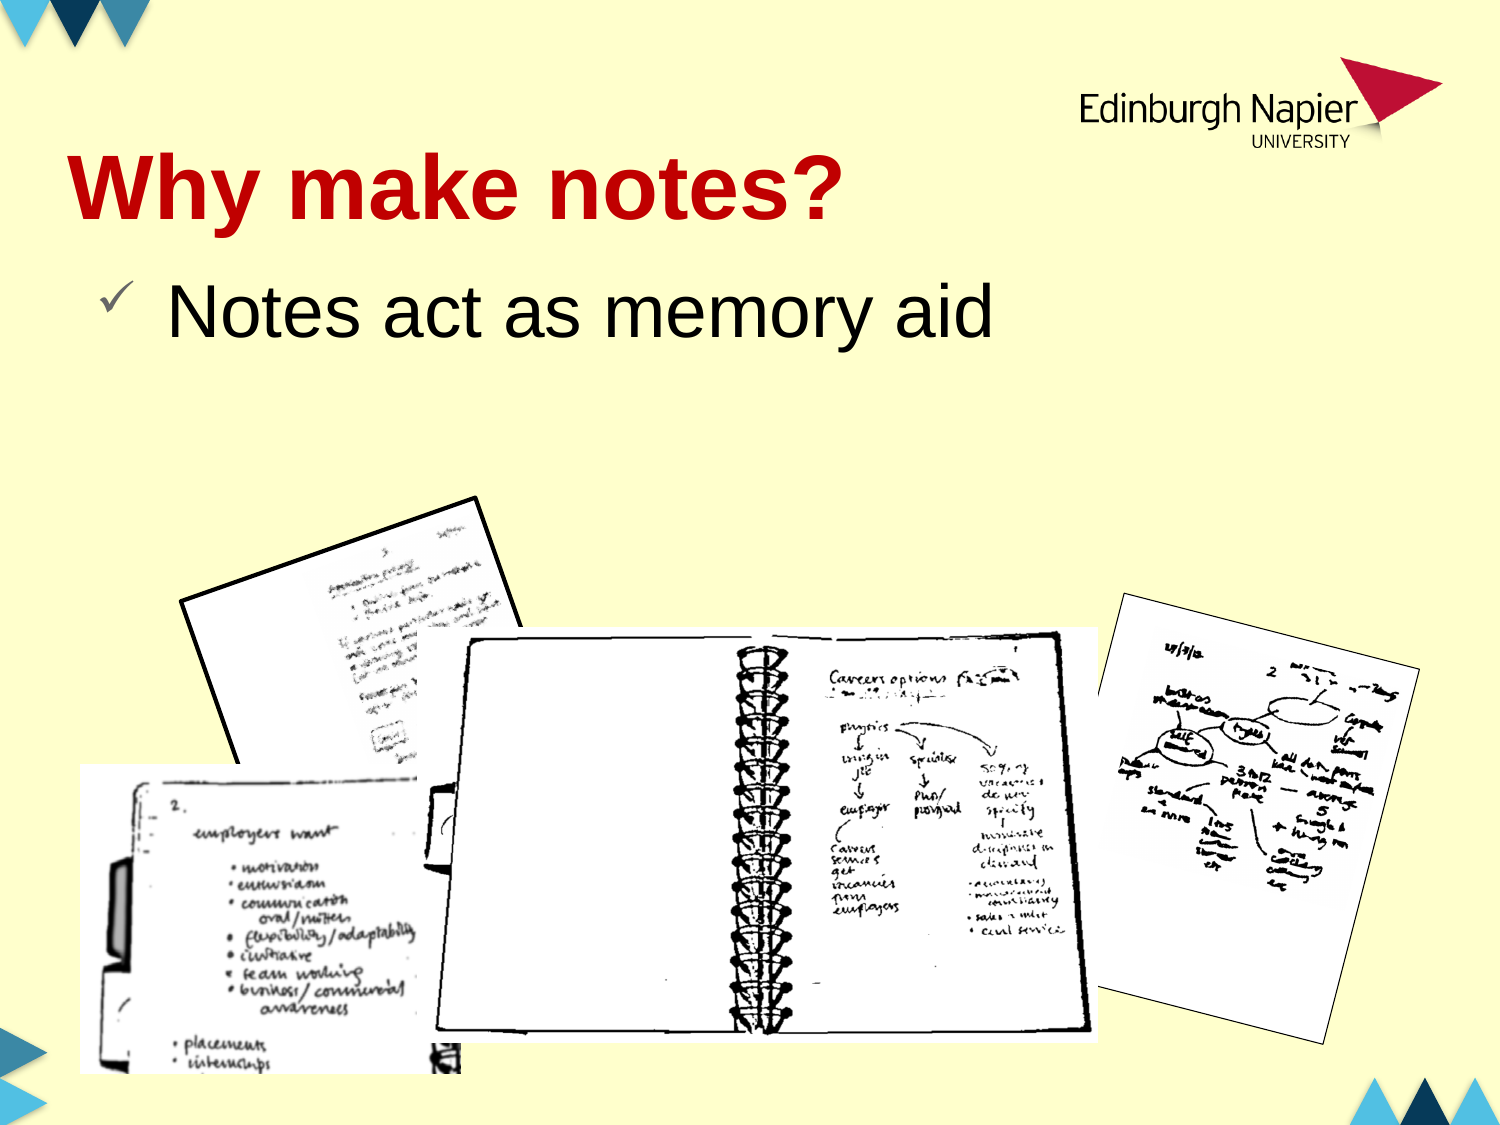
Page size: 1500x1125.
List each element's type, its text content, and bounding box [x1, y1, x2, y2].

title Why make notes? [52, 125, 1471, 241]
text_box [80, 538, 1377, 1075]
picture [1081, 57, 1443, 125]
list Notes act as memory aid [80, 255, 1431, 1125]
